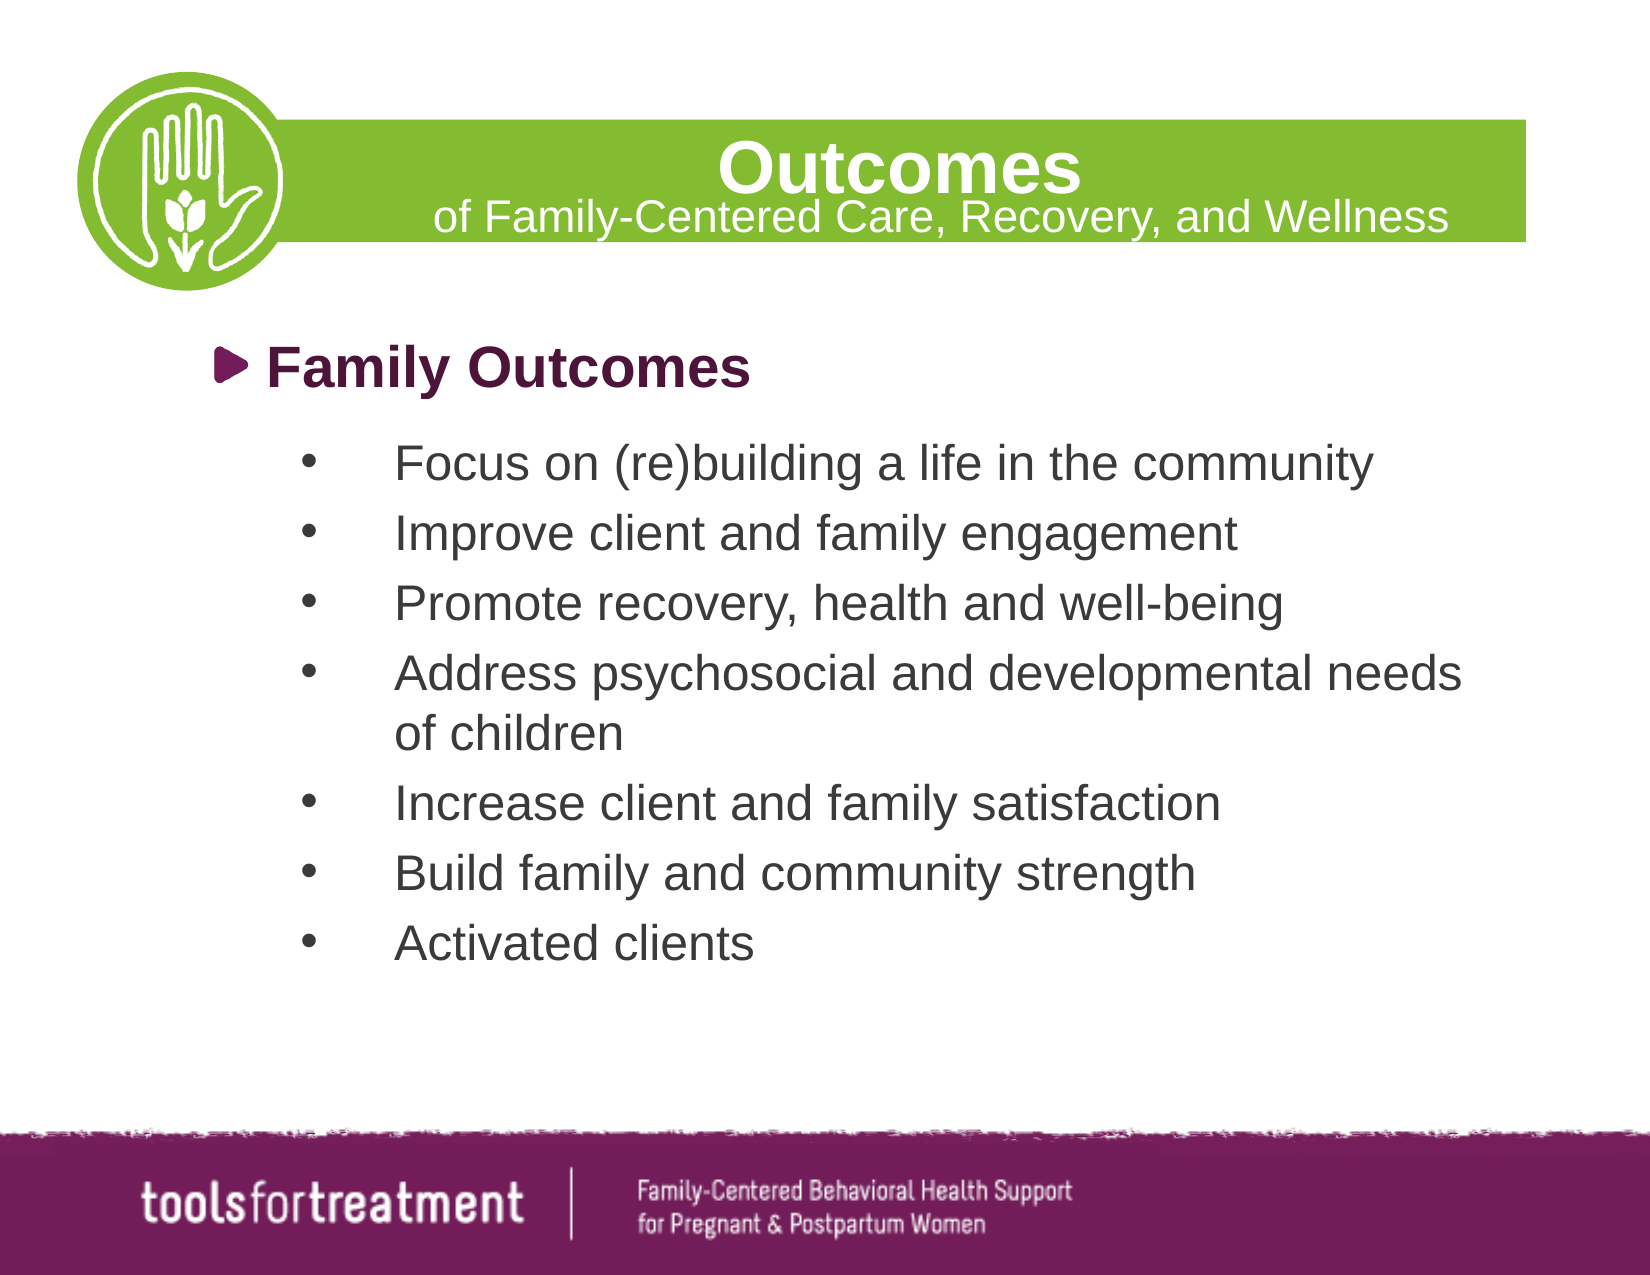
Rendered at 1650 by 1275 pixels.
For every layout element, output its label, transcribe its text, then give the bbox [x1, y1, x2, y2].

title Outcomes [281, 109, 1520, 220]
picture [0, 0, 1650, 1275]
list Family Outcomes Focus on (re)building a life in the community Improve client and family engagement Promote recovery, health and well-being Address psychosocial and developmental needs of children Increase client and family satisfaction Build family and community strength Activated clients [192, 320, 1523, 1110]
text_box of Family-Centered Care, Recovery, and Wellness [418, 179, 1466, 250]
